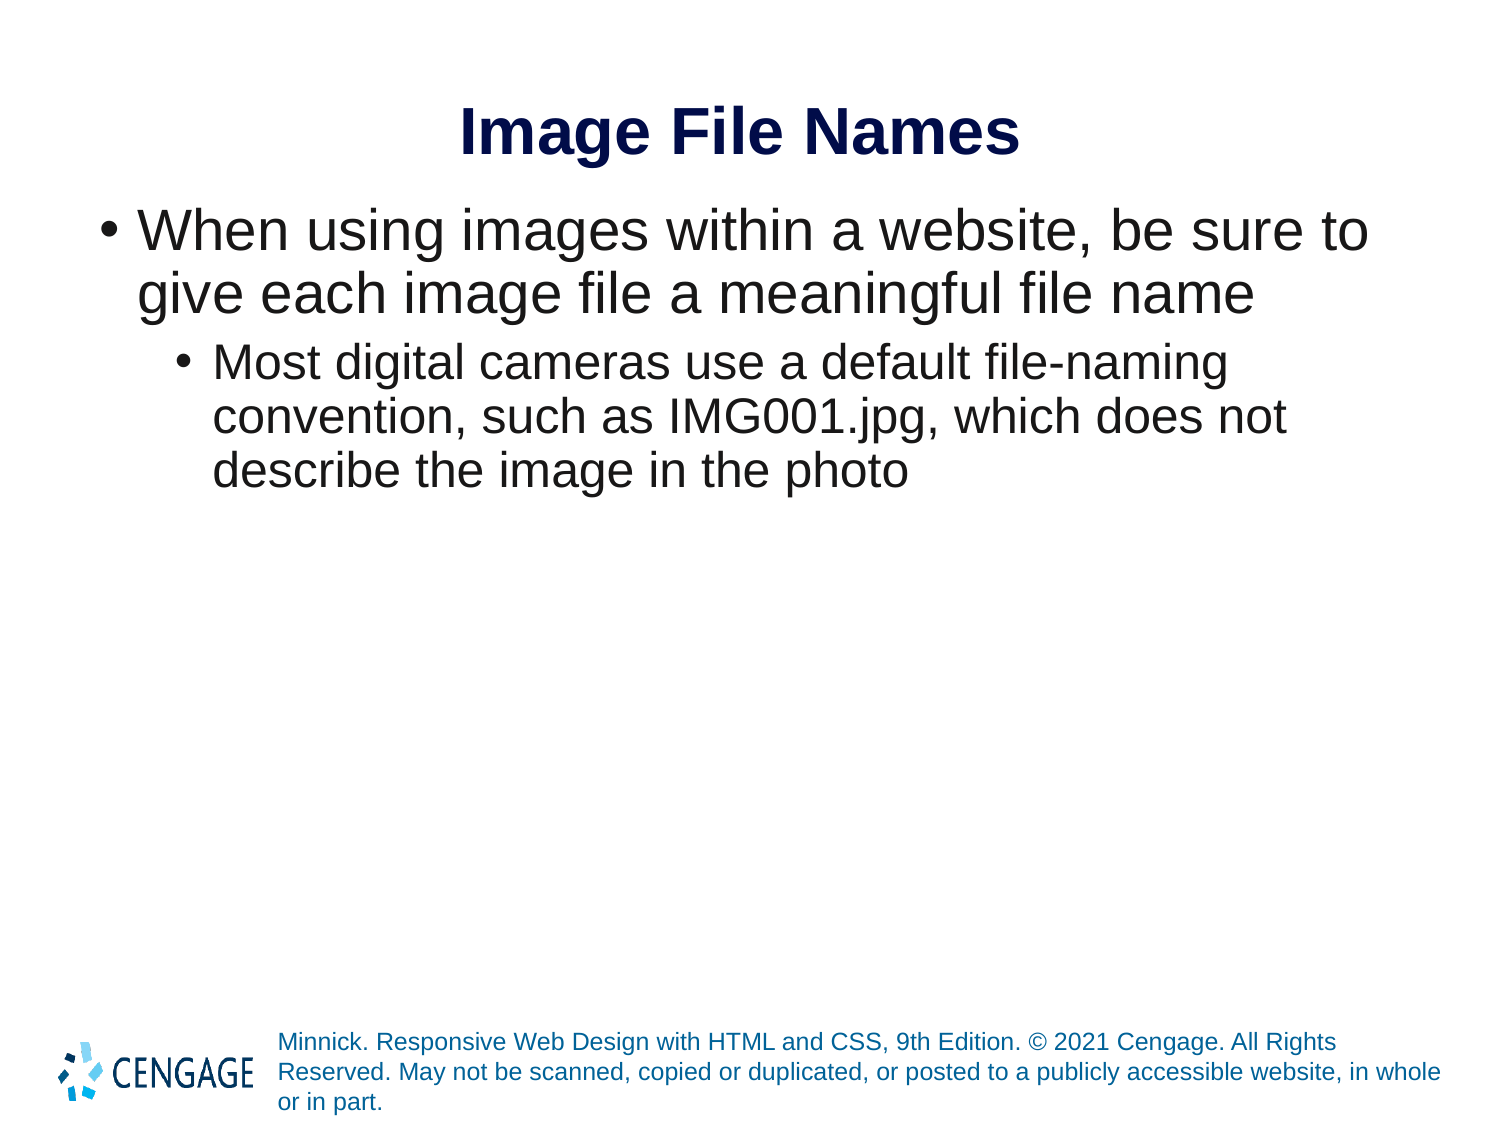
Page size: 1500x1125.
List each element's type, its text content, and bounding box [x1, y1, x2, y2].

footer Minnick. Responsive Web Design with HTML and CSS, 9th Edition. © 2021 Cengage. All Rights Reserved. May not be scanned, copied or duplicated, or posted to a publicly accessible website, in whole or in part. [262, 1040, 1475, 1100]
title Image File Names [103, 24, 1397, 175]
picture [58, 1042, 253, 1101]
list When using images within a website, be sure to give each image file a meaningful file name Most digital cameras use a default file-naming convention, such as IMG001.jpg, which does not describe the image in the photo [99, 200, 1397, 1024]
